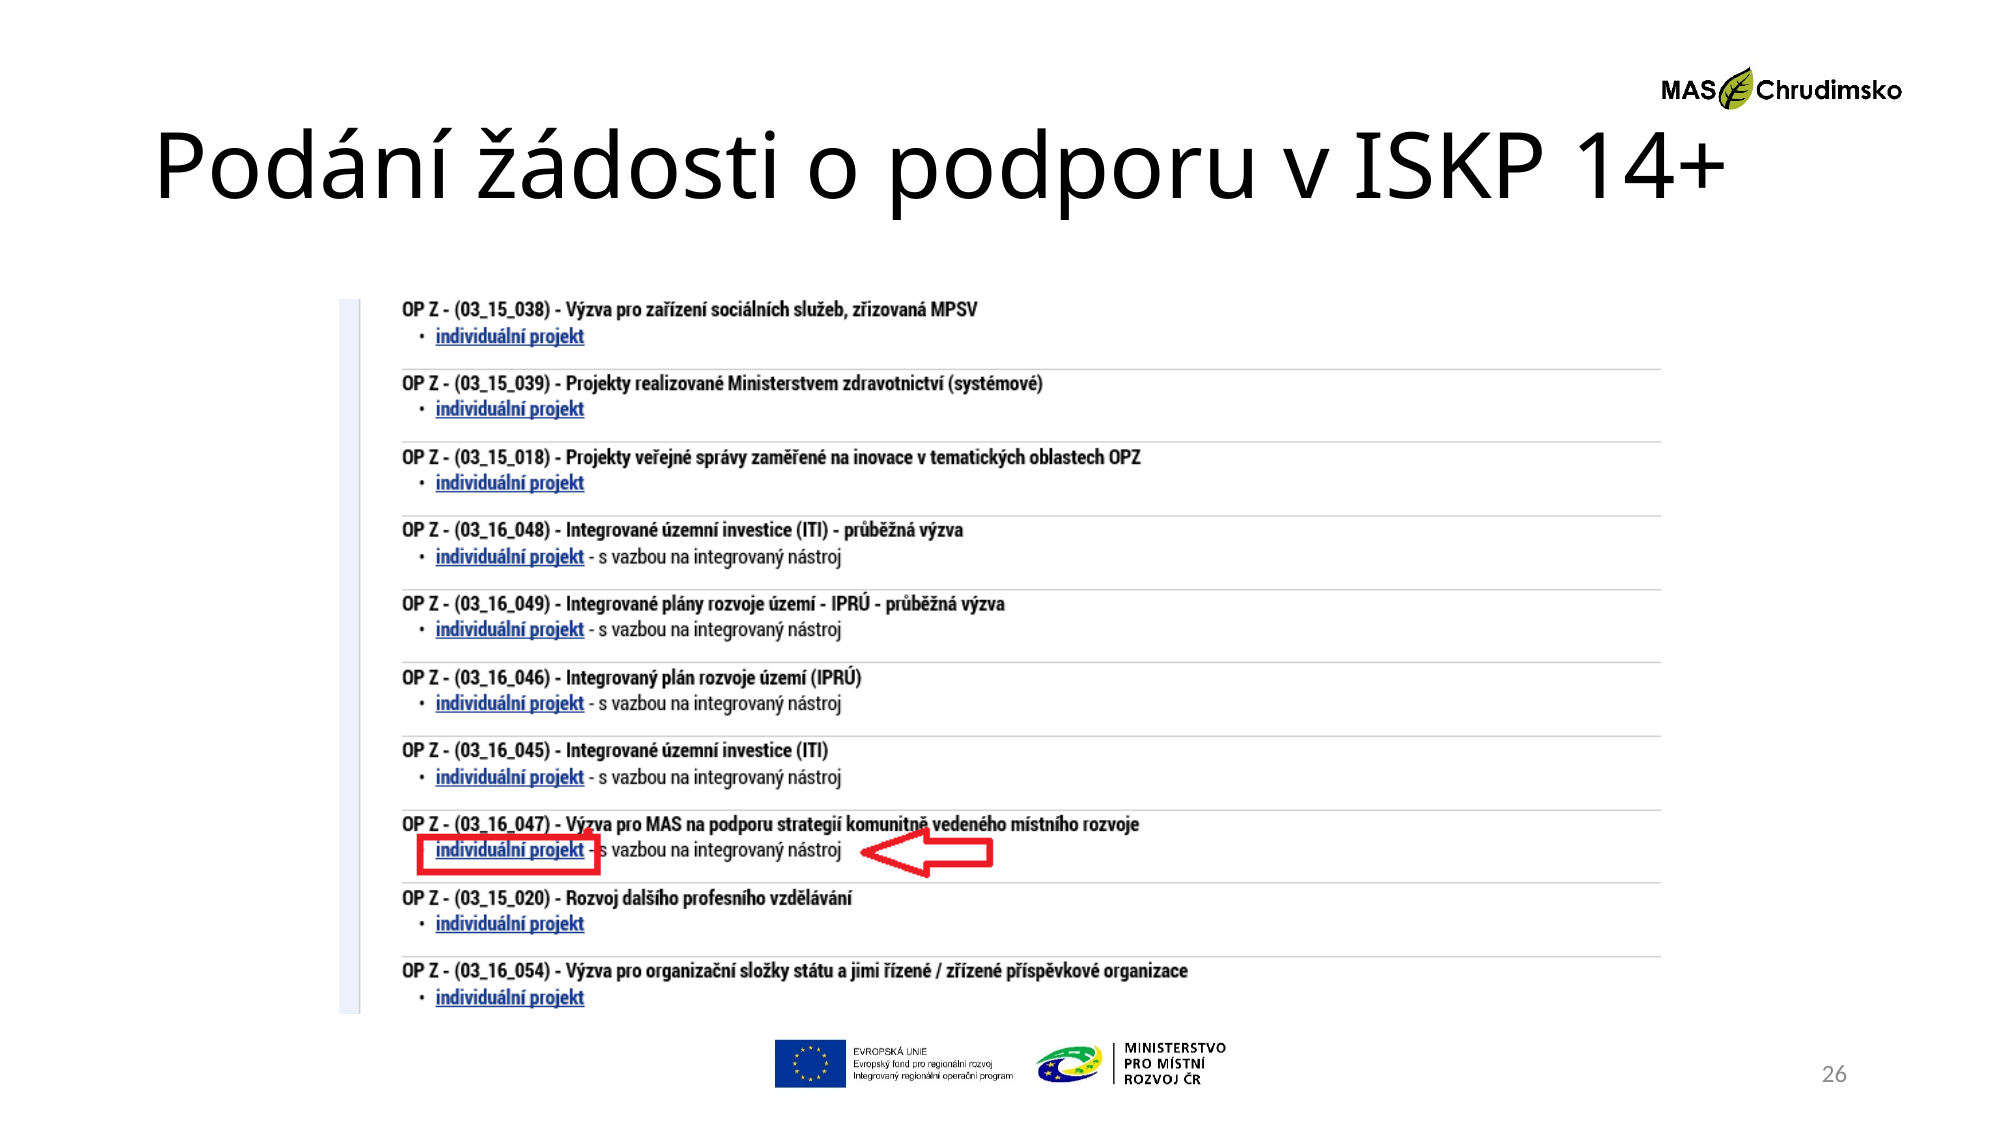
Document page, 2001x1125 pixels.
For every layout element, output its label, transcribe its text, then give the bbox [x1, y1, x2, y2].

picture [1641, 59, 1922, 116]
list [339, 299, 1661, 1014]
slide_number 26 [1412, 1042, 1863, 1103]
picture [759, 1023, 1241, 1103]
title Podání žádosti o podporu v ISKP 14+ [137, 59, 1863, 278]
